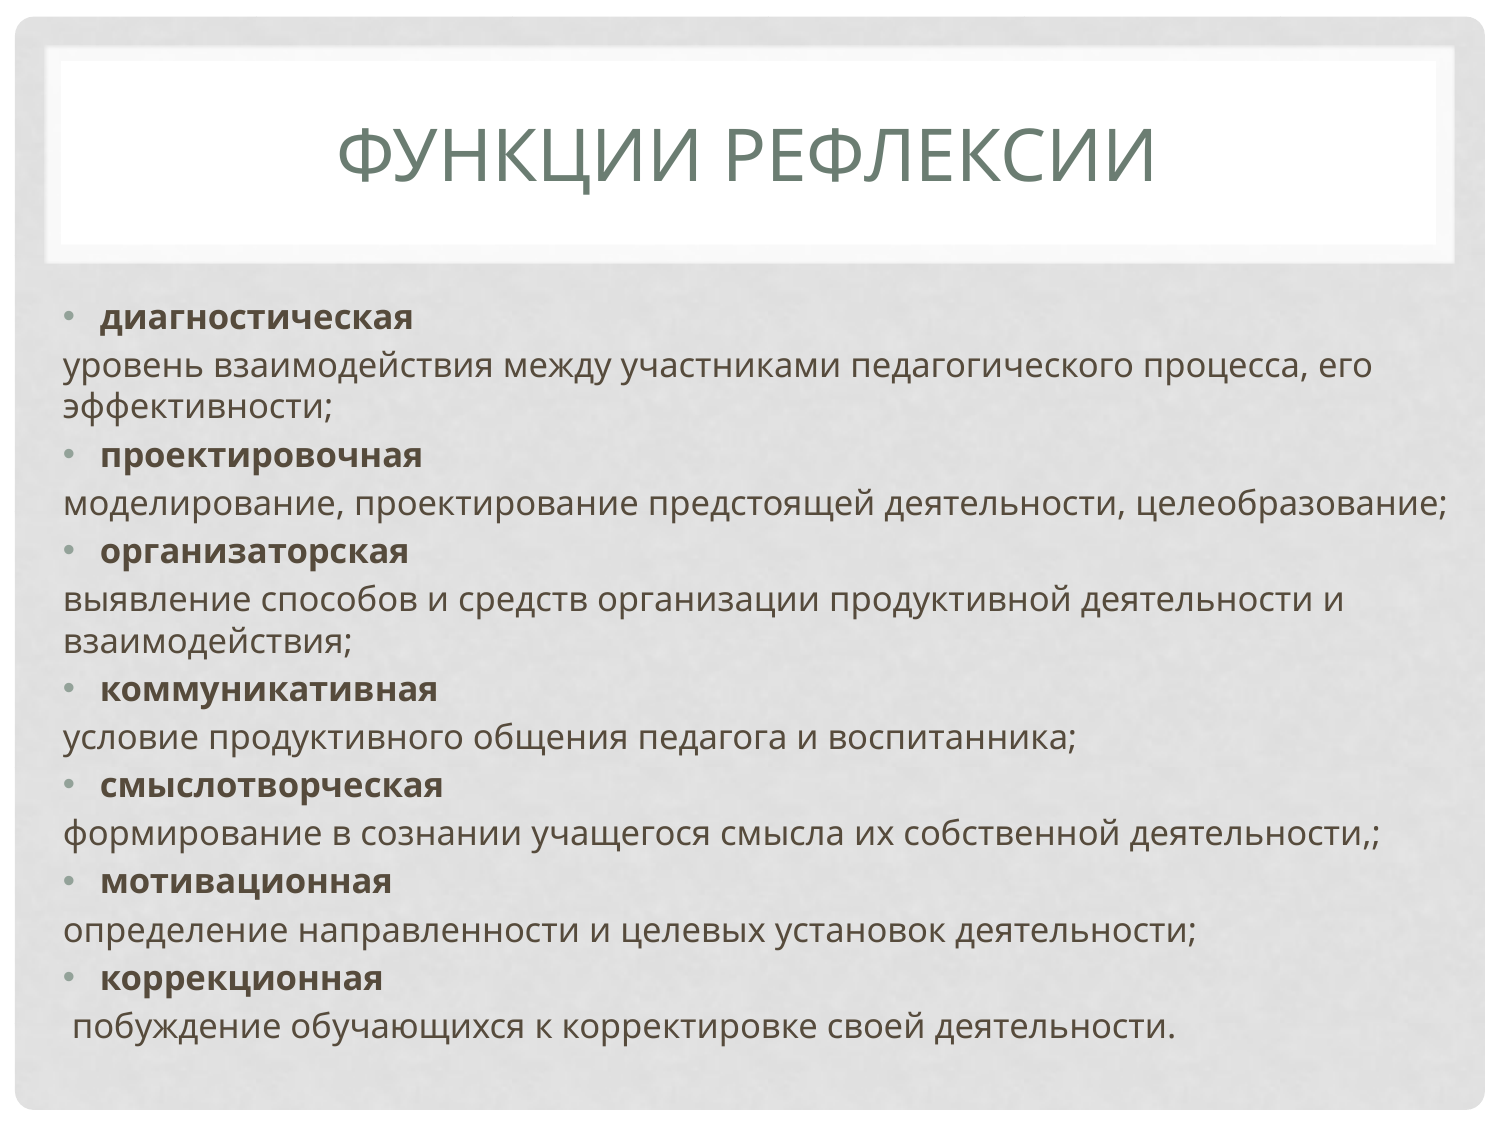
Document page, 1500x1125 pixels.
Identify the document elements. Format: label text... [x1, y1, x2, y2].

list диагностическая уровень взаимодействия между участниками педагогического процесса, его эффективности; проектировочная моделирование, проектирование предстоящей деятельности, целеобразование; организаторская выявление способов и средств организации продуктивной деятельности и взаимодействия; коммуникативная условие продуктивного общения педагога и воспитанника; смыслотворческая формирование в сознании учащегося смысла их собственной деятельности,; мотивационная определение направленности и целевых установок деятельности; коррекционная побуждение обучающихся к корректировке своей деятельности. [29, 287, 1483, 1071]
title Функции рефлексии [69, 66, 1425, 238]
